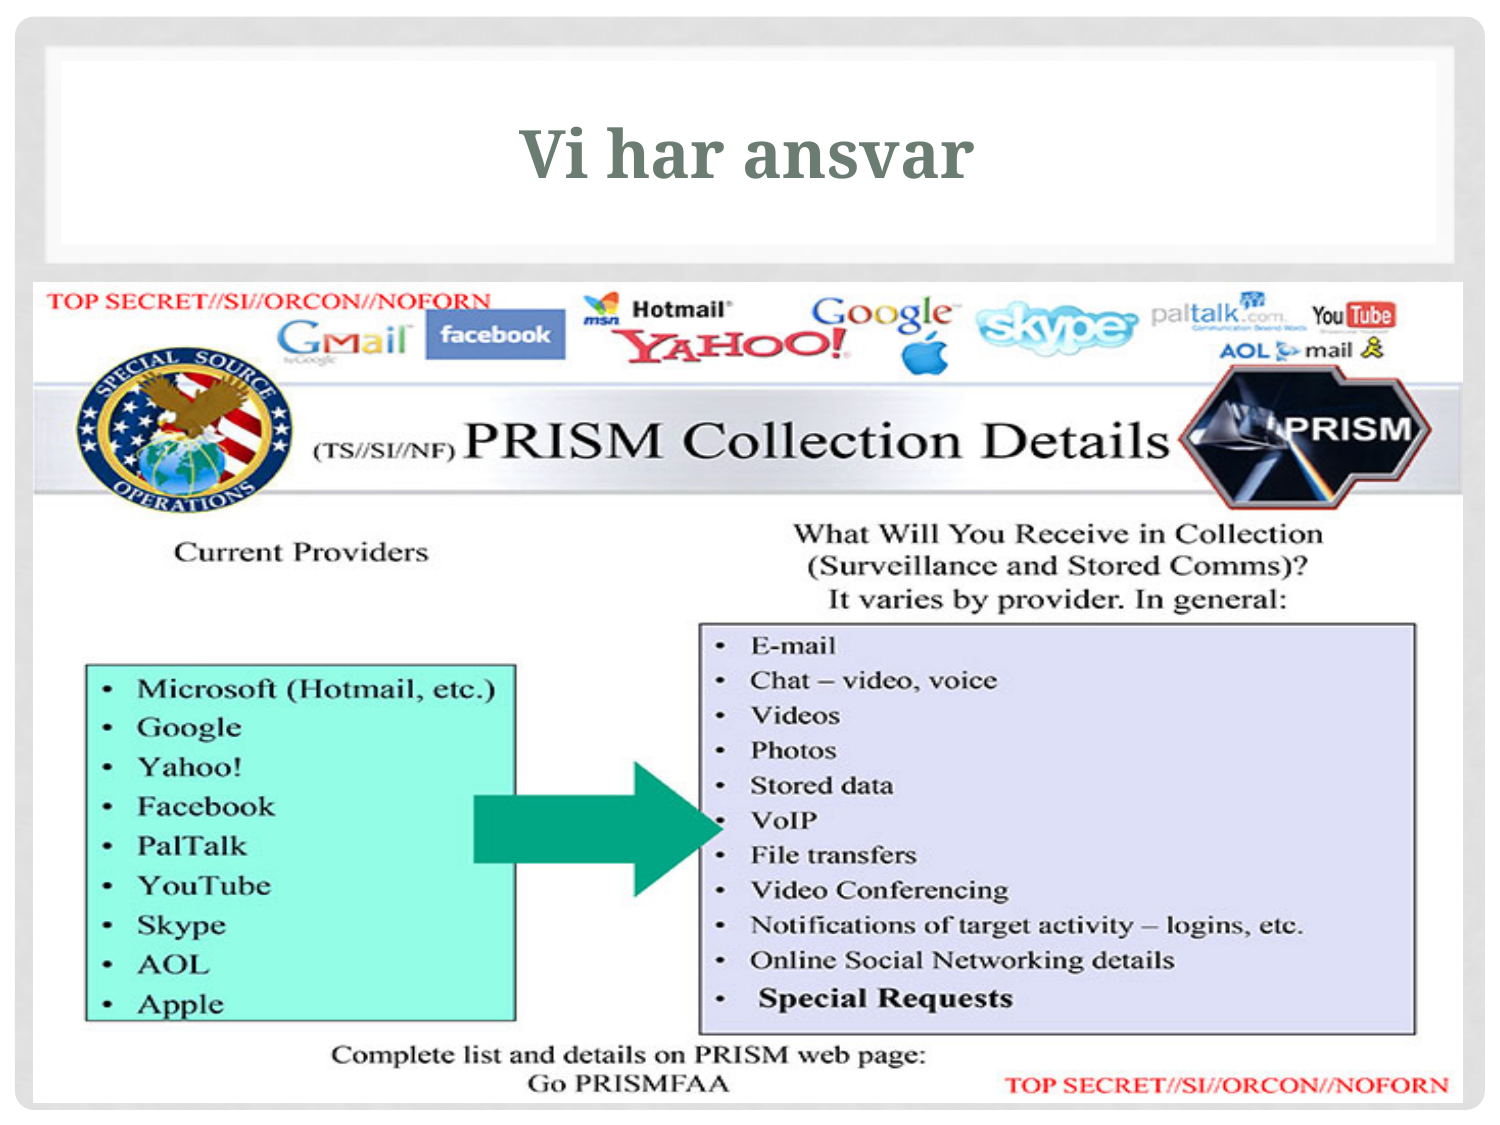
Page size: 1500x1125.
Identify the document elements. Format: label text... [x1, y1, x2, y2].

title Vi har ansvar [69, 66, 1425, 238]
picture [33, 281, 1463, 1103]
